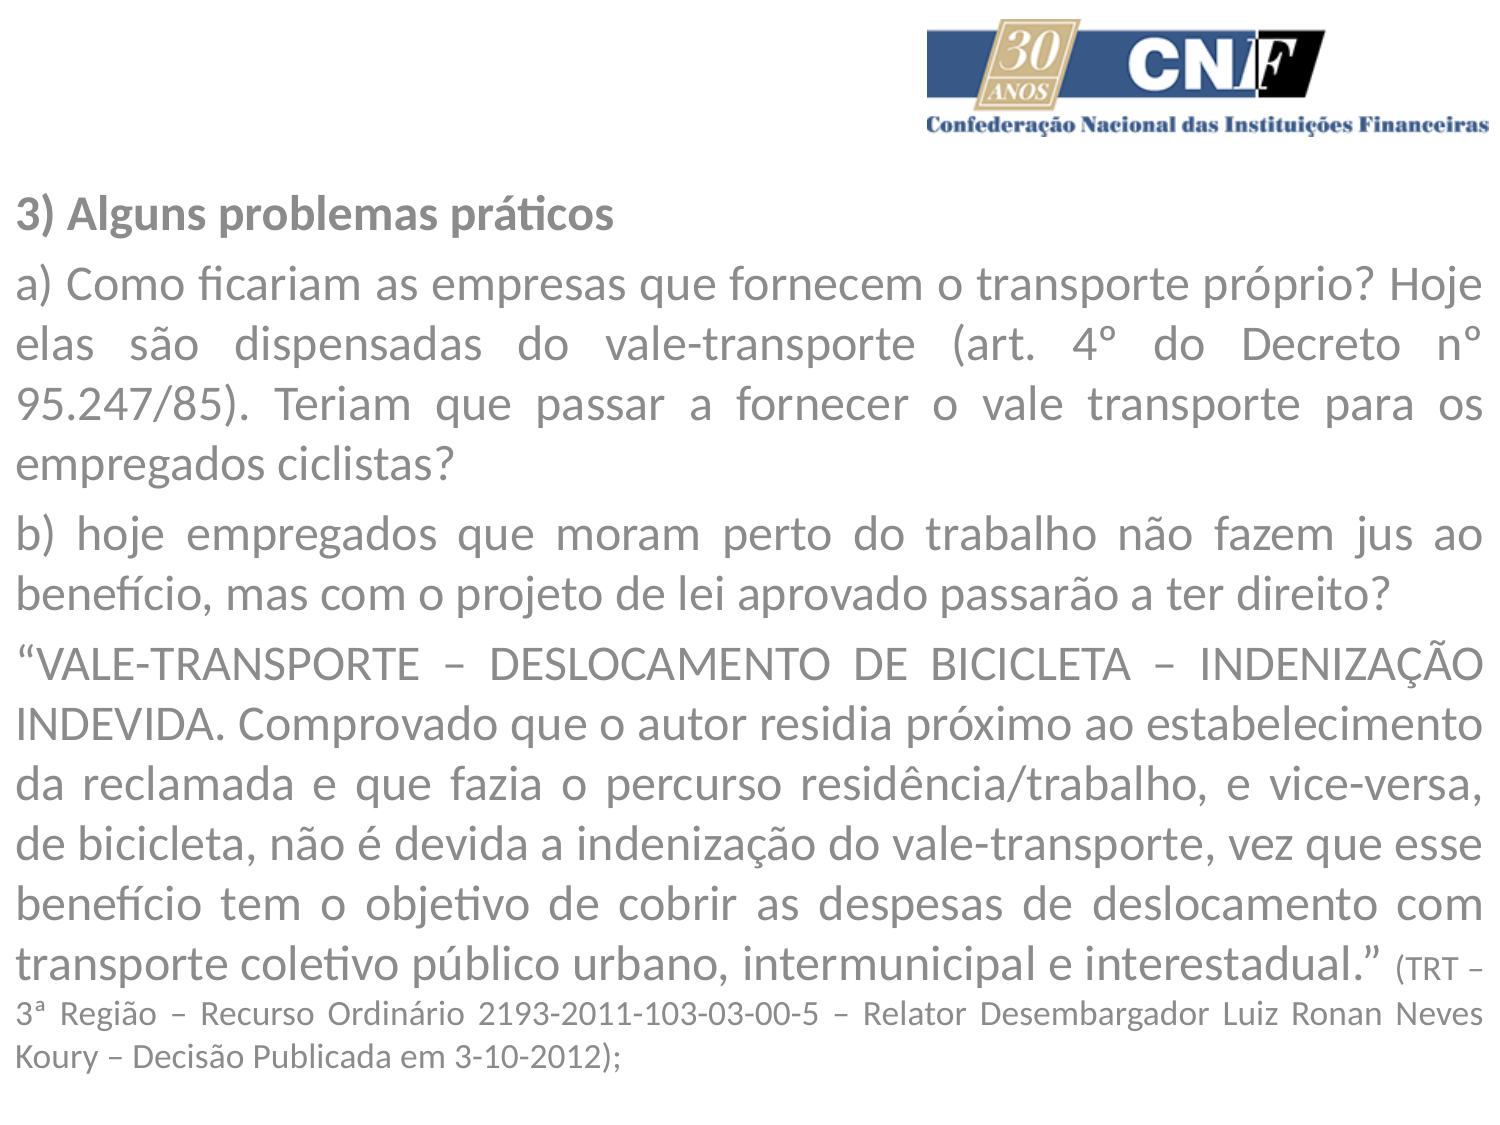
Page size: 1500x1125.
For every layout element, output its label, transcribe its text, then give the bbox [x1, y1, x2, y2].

subtitle 3) Alguns problemas práticos a) Como ficariam as empresas que fornecem o transporte próprio? Hoje elas são dispensadas do vale-transporte (art. 4º do Decreto nº 95.247/85). Teriam que passar a fornecer o vale transporte para os empregados ciclistas? b) hoje empregados que moram perto do trabalho não fazem jus ao benefício, mas com o projeto de lei aprovado passarão a ter direito? “VALE-TRANSPORTE – DESLOCAMENTO DE BICICLETA – INDENIZAÇÃO INDEVIDA. Comprovado que o autor residia próximo ao estabelecimento da reclamada e que fazia o percurso residência/trabalho, e vice-versa, de bicicleta, não é devida a indenização do vale-transporte, vez que esse benefício tem o objetivo de cobrir as despesas de deslocamento com transporte coletivo público urbano, intermunicipal e interestadual.” (TRT – 3ª Região – Recurso Ordinário 2193-2011-103-03-00-5 – Relator Desembargador Luiz Ronan Neves Koury – Decisão Publicada em 3-10-2012); [0, 172, 1500, 1125]
picture [926, 18, 1489, 137]
